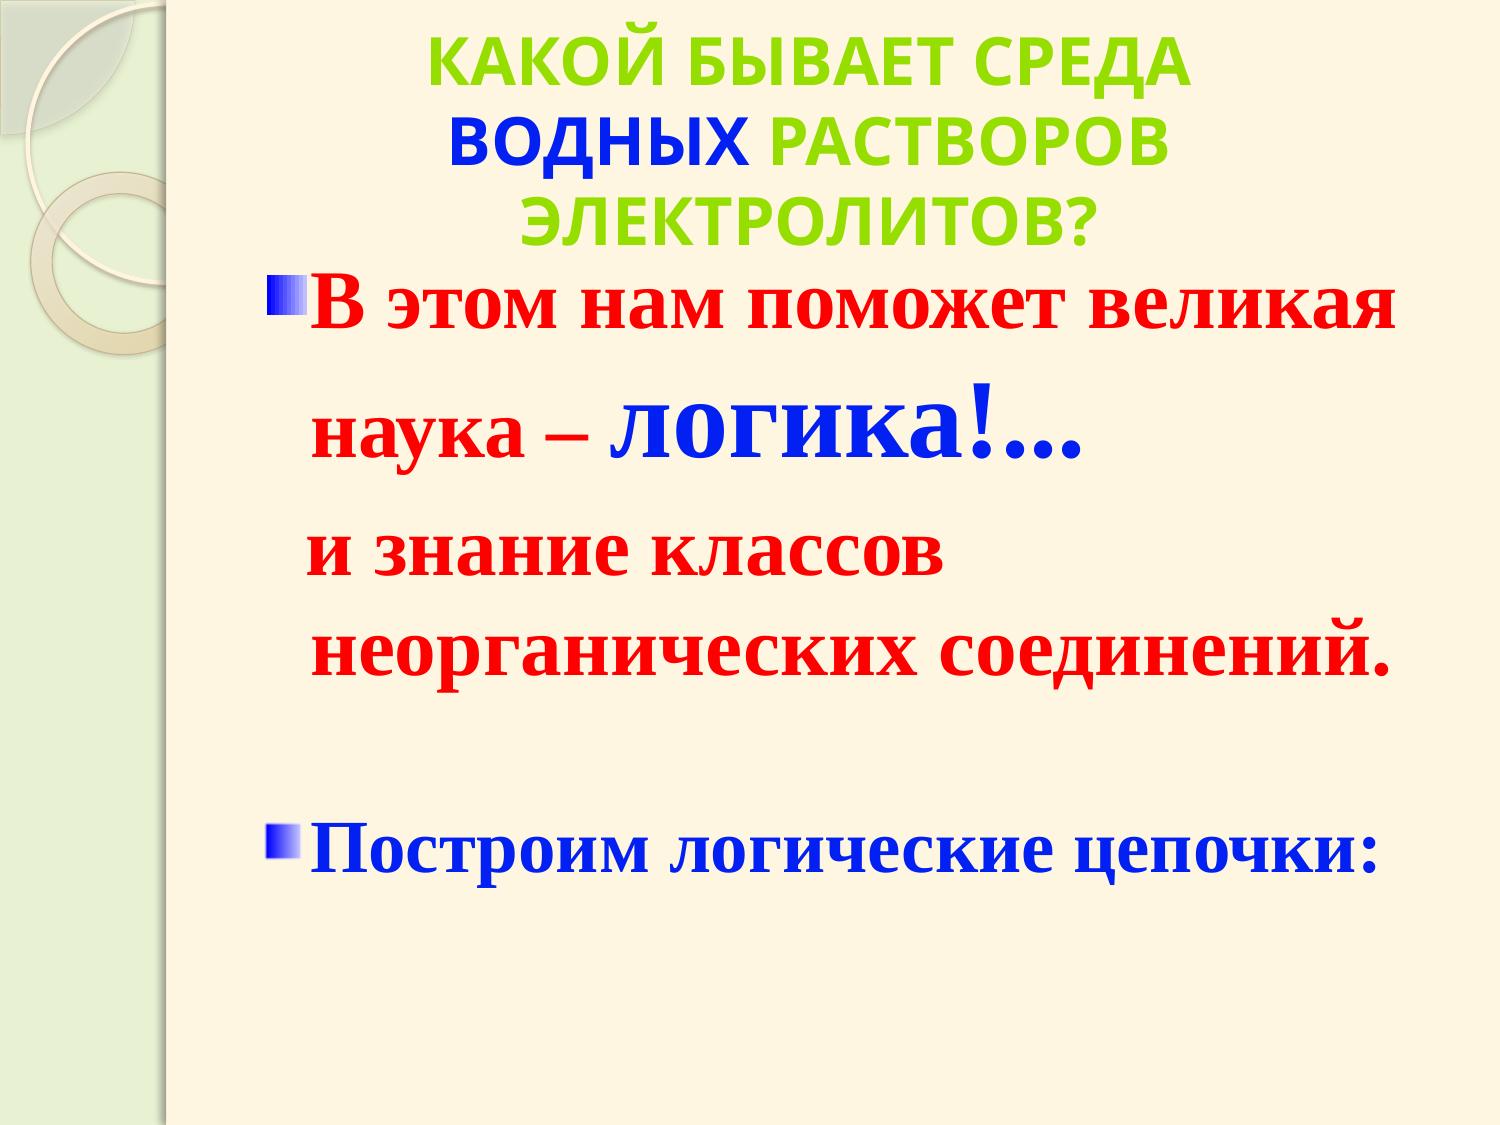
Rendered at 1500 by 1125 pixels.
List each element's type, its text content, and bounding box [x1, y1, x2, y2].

picture [263, 821, 306, 864]
list В этом нам поможет великая наука – логика!... и знание классов неорганических соединений. Построим логические цепочки: [235, 237, 1466, 1025]
picture [263, 271, 311, 319]
title какой бывает Среда водных растворов электролитов? [152, 45, 1466, 233]
